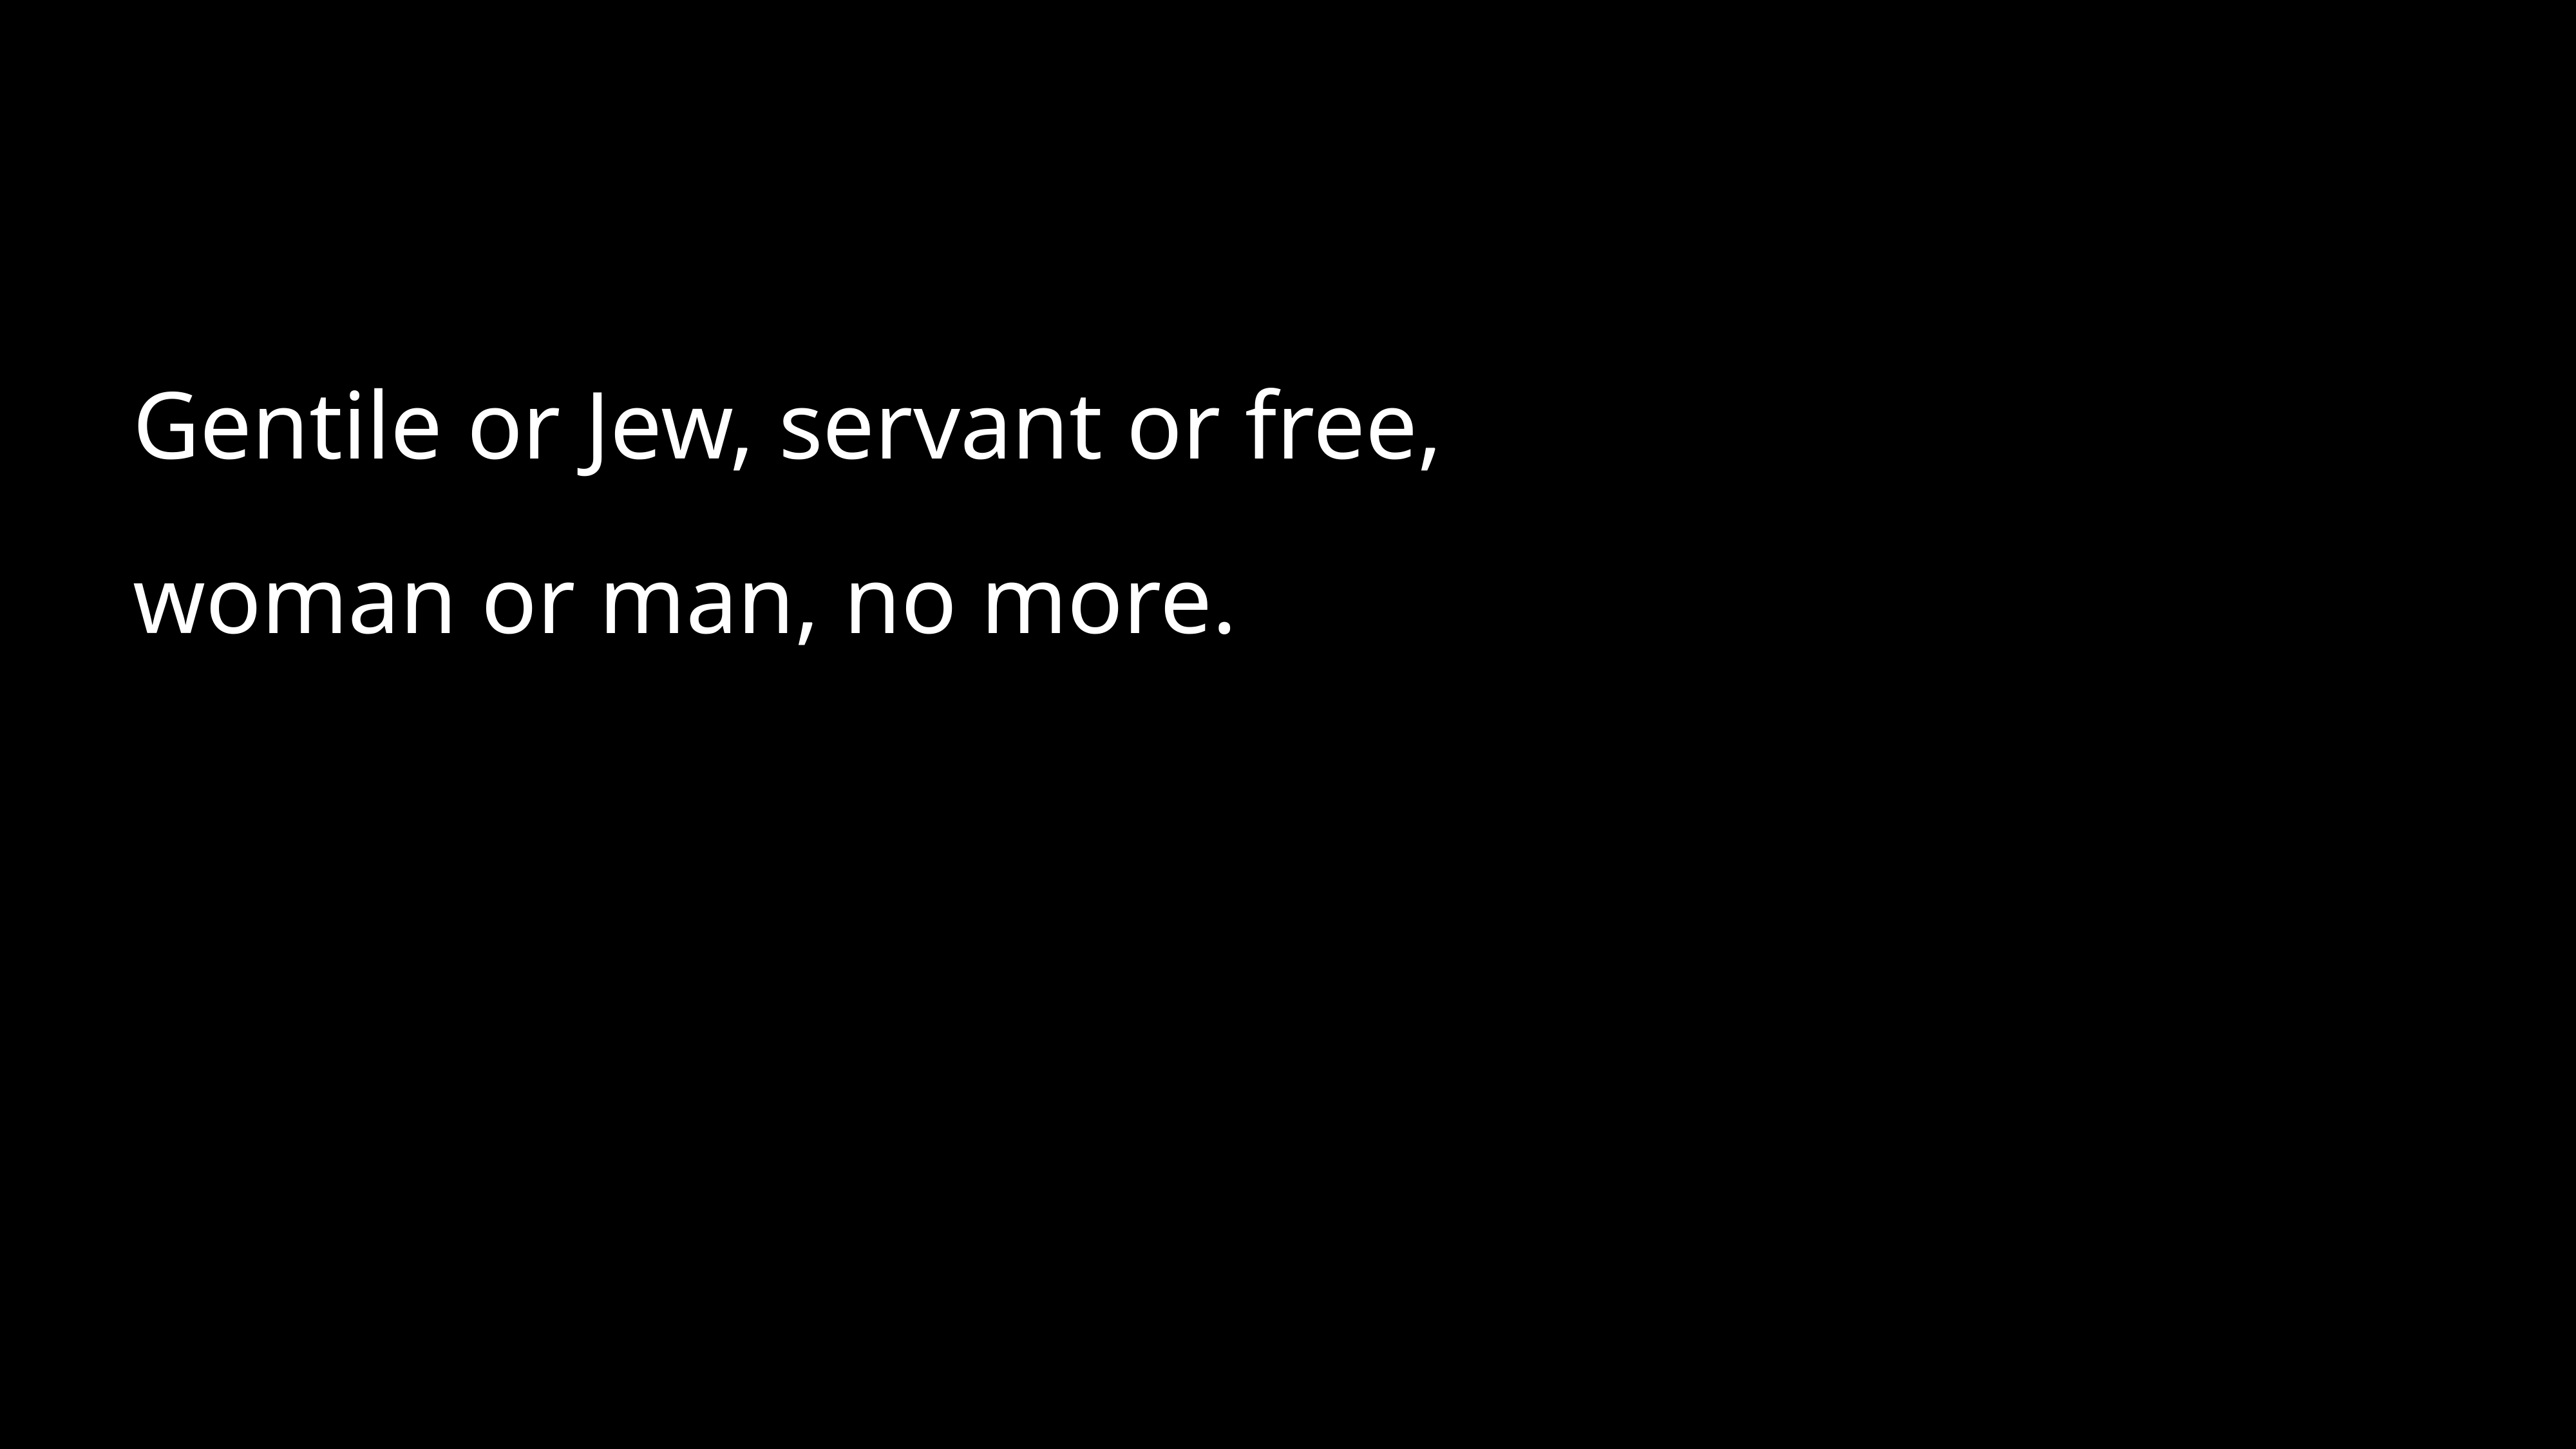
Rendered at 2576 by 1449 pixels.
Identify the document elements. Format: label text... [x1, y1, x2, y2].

list Gentile or Jew, servant or free, woman or man, no more. [127, 361, 2311, 1088]
